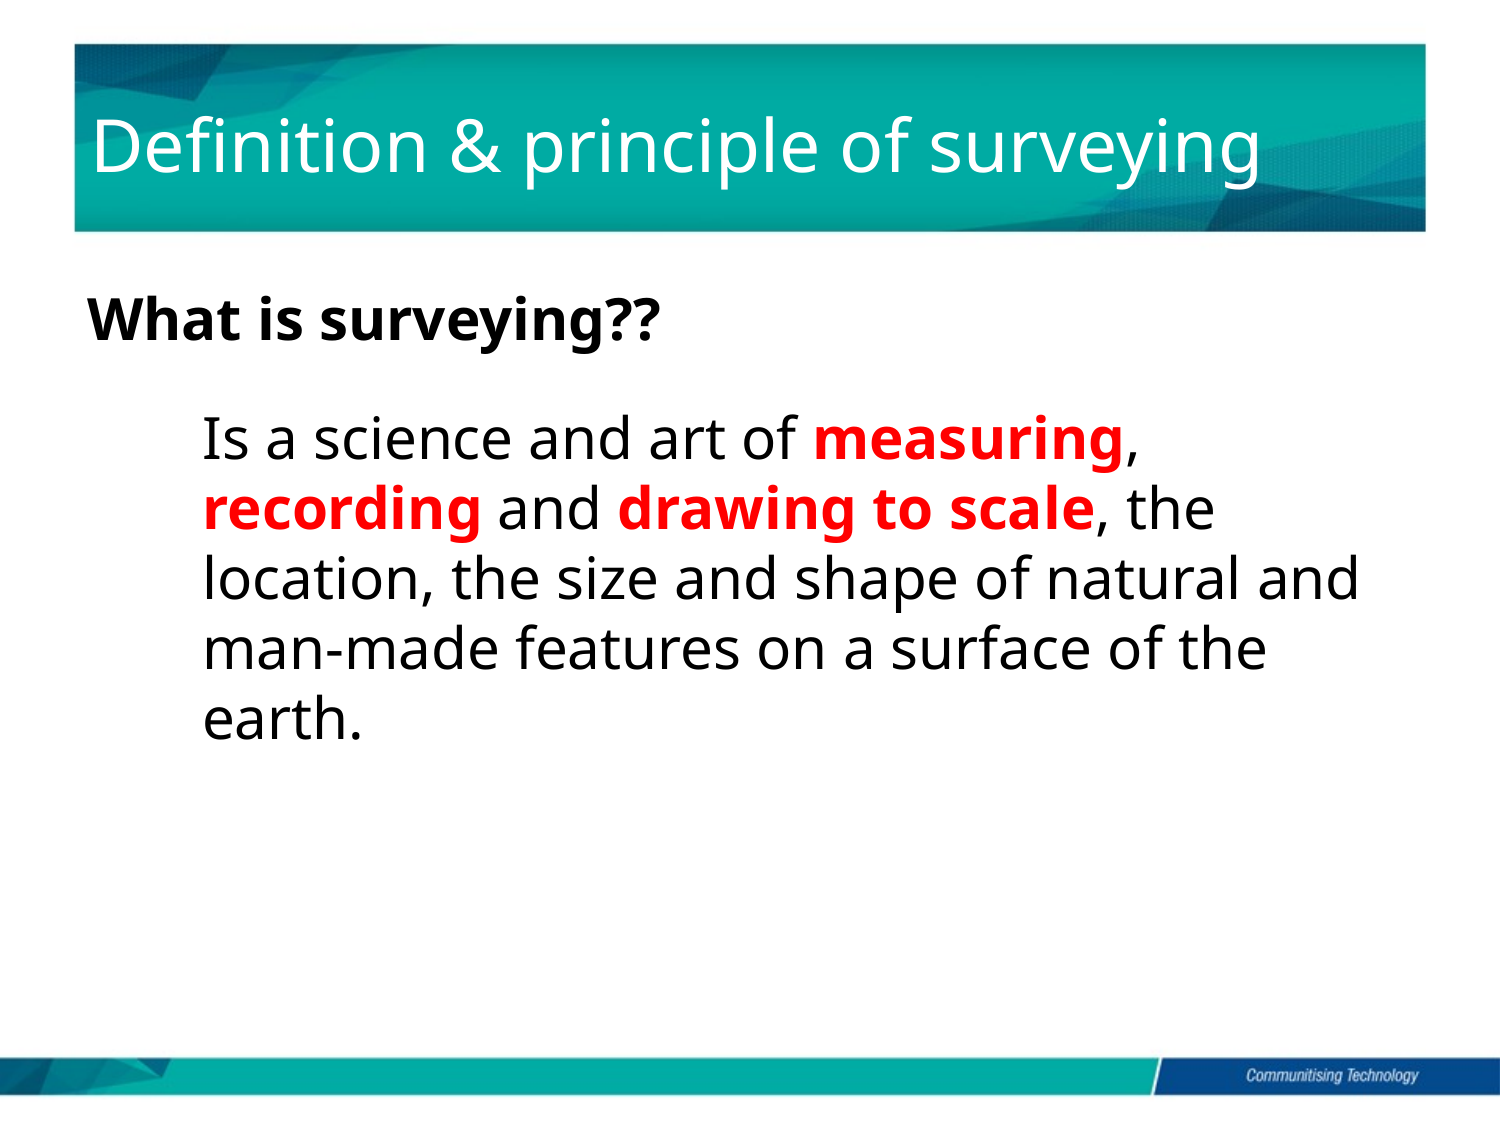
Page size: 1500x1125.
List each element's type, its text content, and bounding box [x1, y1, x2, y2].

title Definition & principle of surveying [75, 49, 1306, 237]
text_box Is a science and art of measuring, recording and drawing to scale, the location, the size and shape of natural and man-made features on a surface of the earth. [187, 394, 1403, 759]
picture [0, 0, 1500, 1125]
text_box What is surveying?? [72, 275, 1023, 360]
